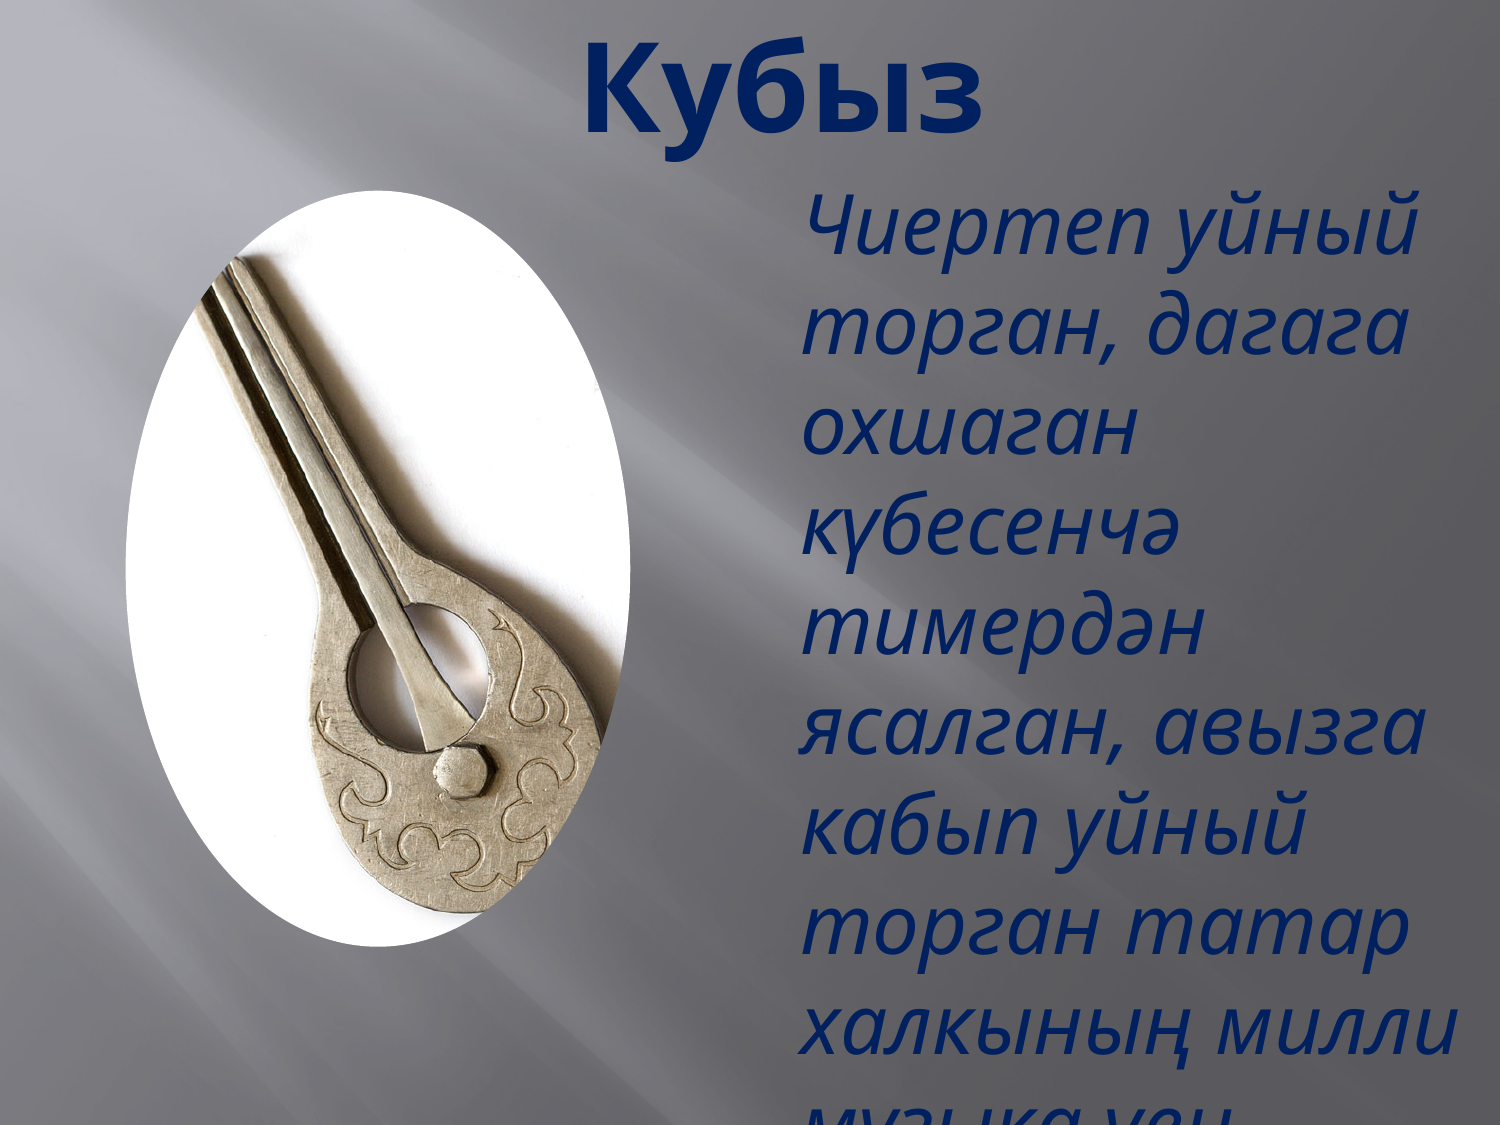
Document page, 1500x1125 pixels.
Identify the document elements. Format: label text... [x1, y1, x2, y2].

text_box Кубыз [562, 0, 1002, 165]
text_box Чиертеп уйный торган, дагага охшаган күбесенчə тимердəн ясалган, авызга кабып уйный торган татар халкының милли музыка уен коралы. [785, 164, 1500, 1125]
picture [0, 190, 757, 947]
